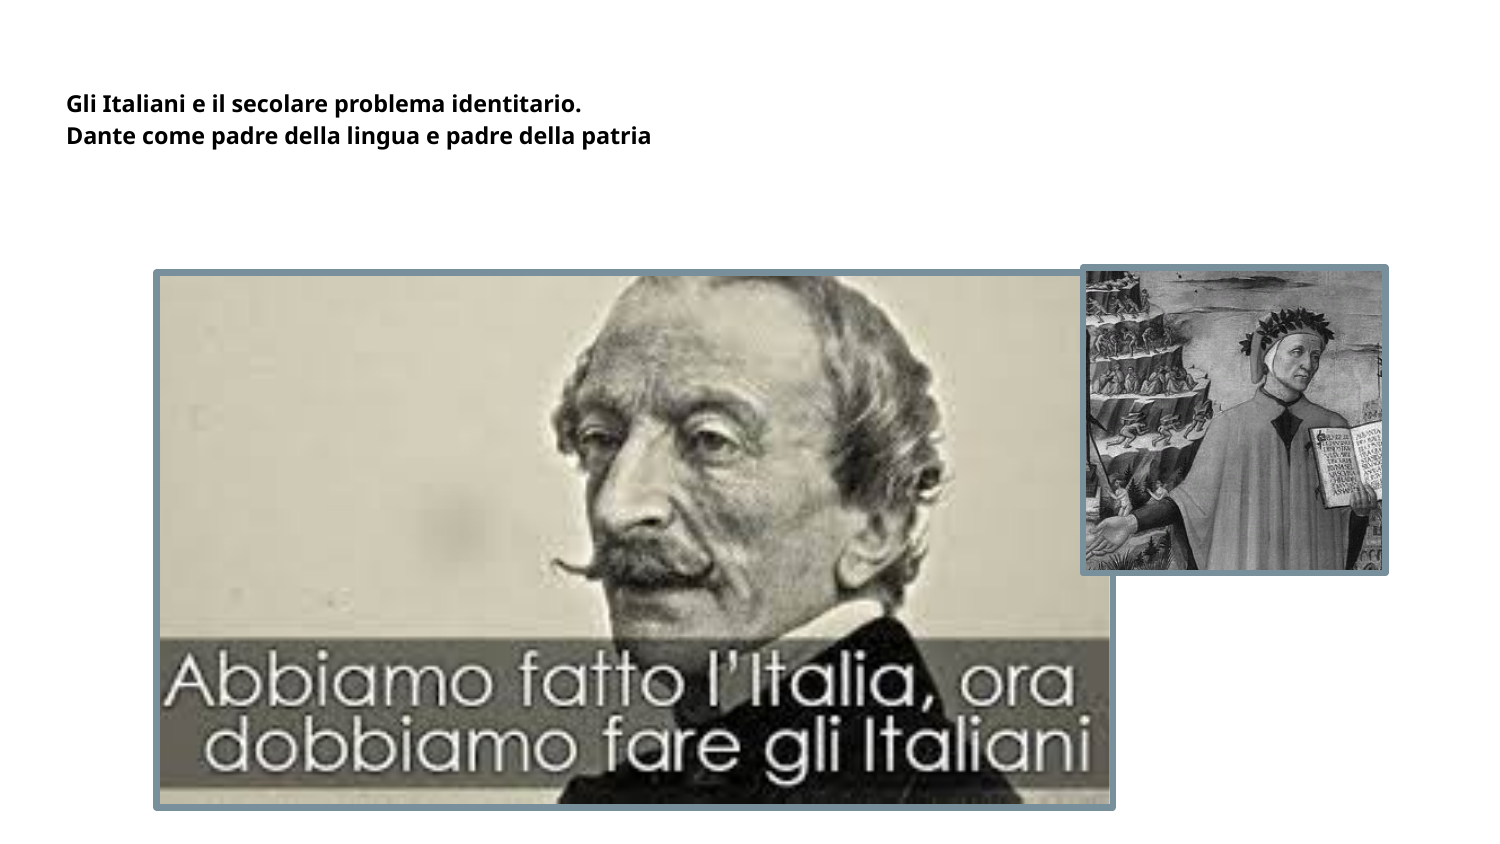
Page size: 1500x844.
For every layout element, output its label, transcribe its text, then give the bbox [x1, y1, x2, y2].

title Gli Italiani e il secolare problema identitario. Dante come padre della lingua e padre della patria [51, 72, 1449, 167]
picture [159, 270, 1383, 805]
